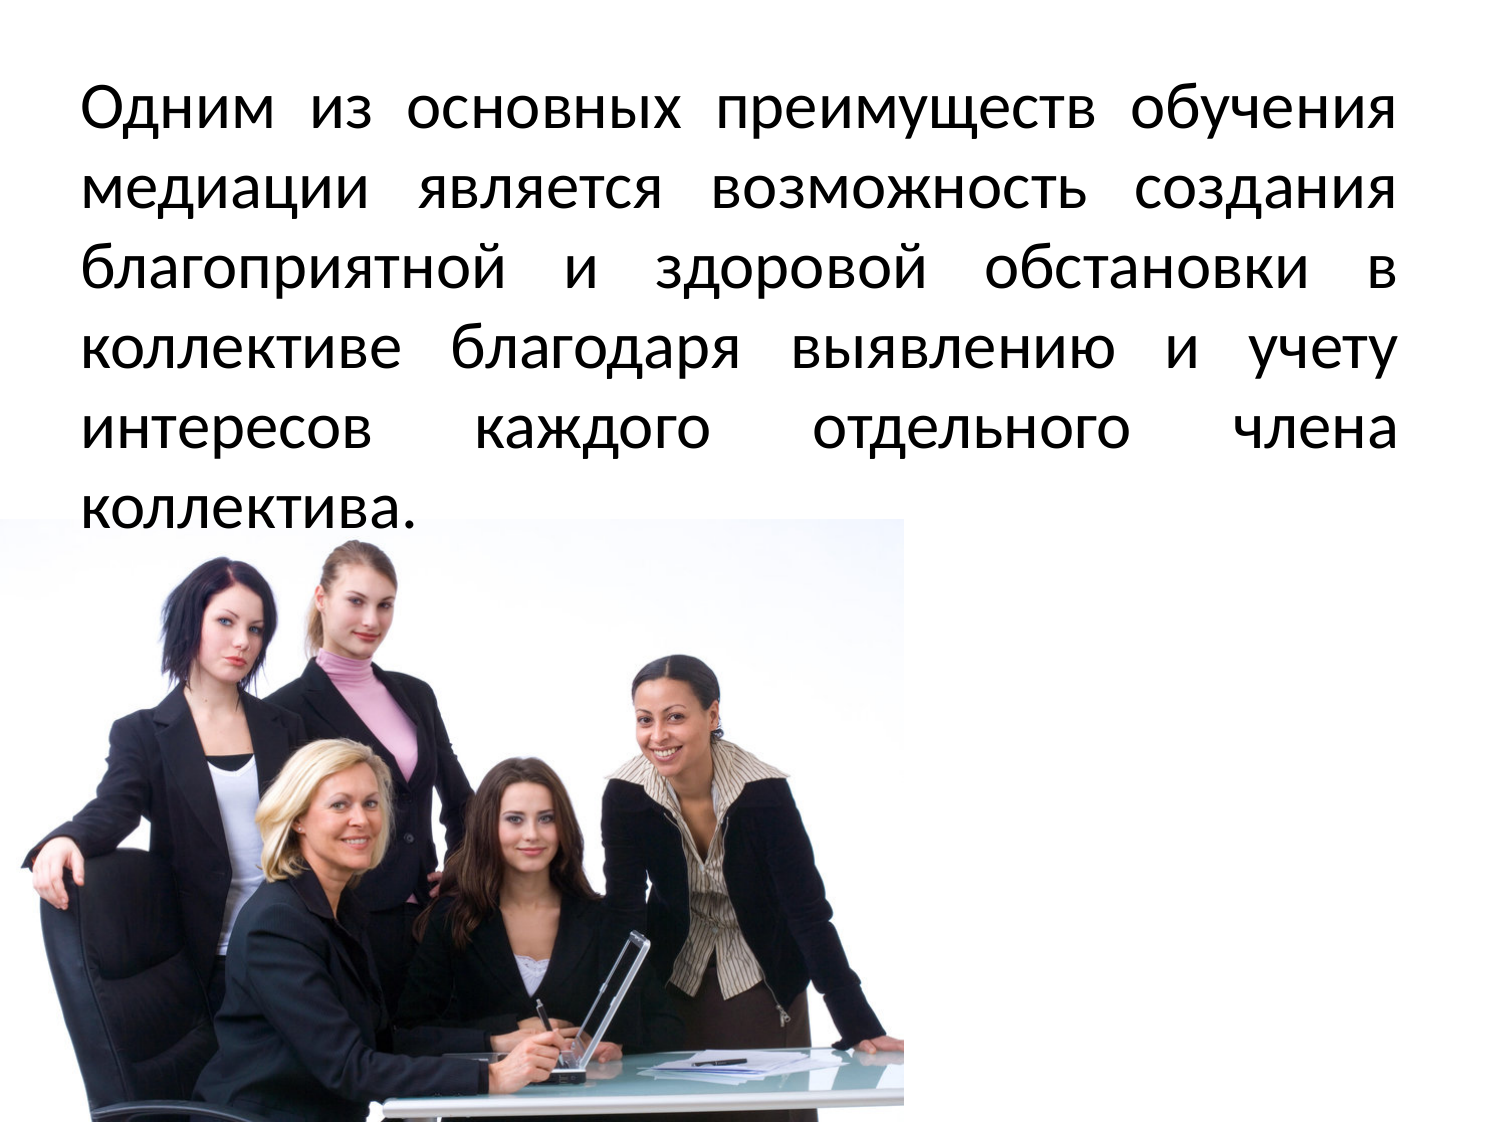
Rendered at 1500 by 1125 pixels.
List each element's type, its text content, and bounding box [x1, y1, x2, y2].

list Одним из основных преимуществ обучения медиации является возможность создания благоприятной и здоровой обстановки в коллективе благодаря выявлению и учету интересов каждого отдельного члена коллектива. [64, 54, 1415, 591]
picture [0, 519, 904, 1122]
